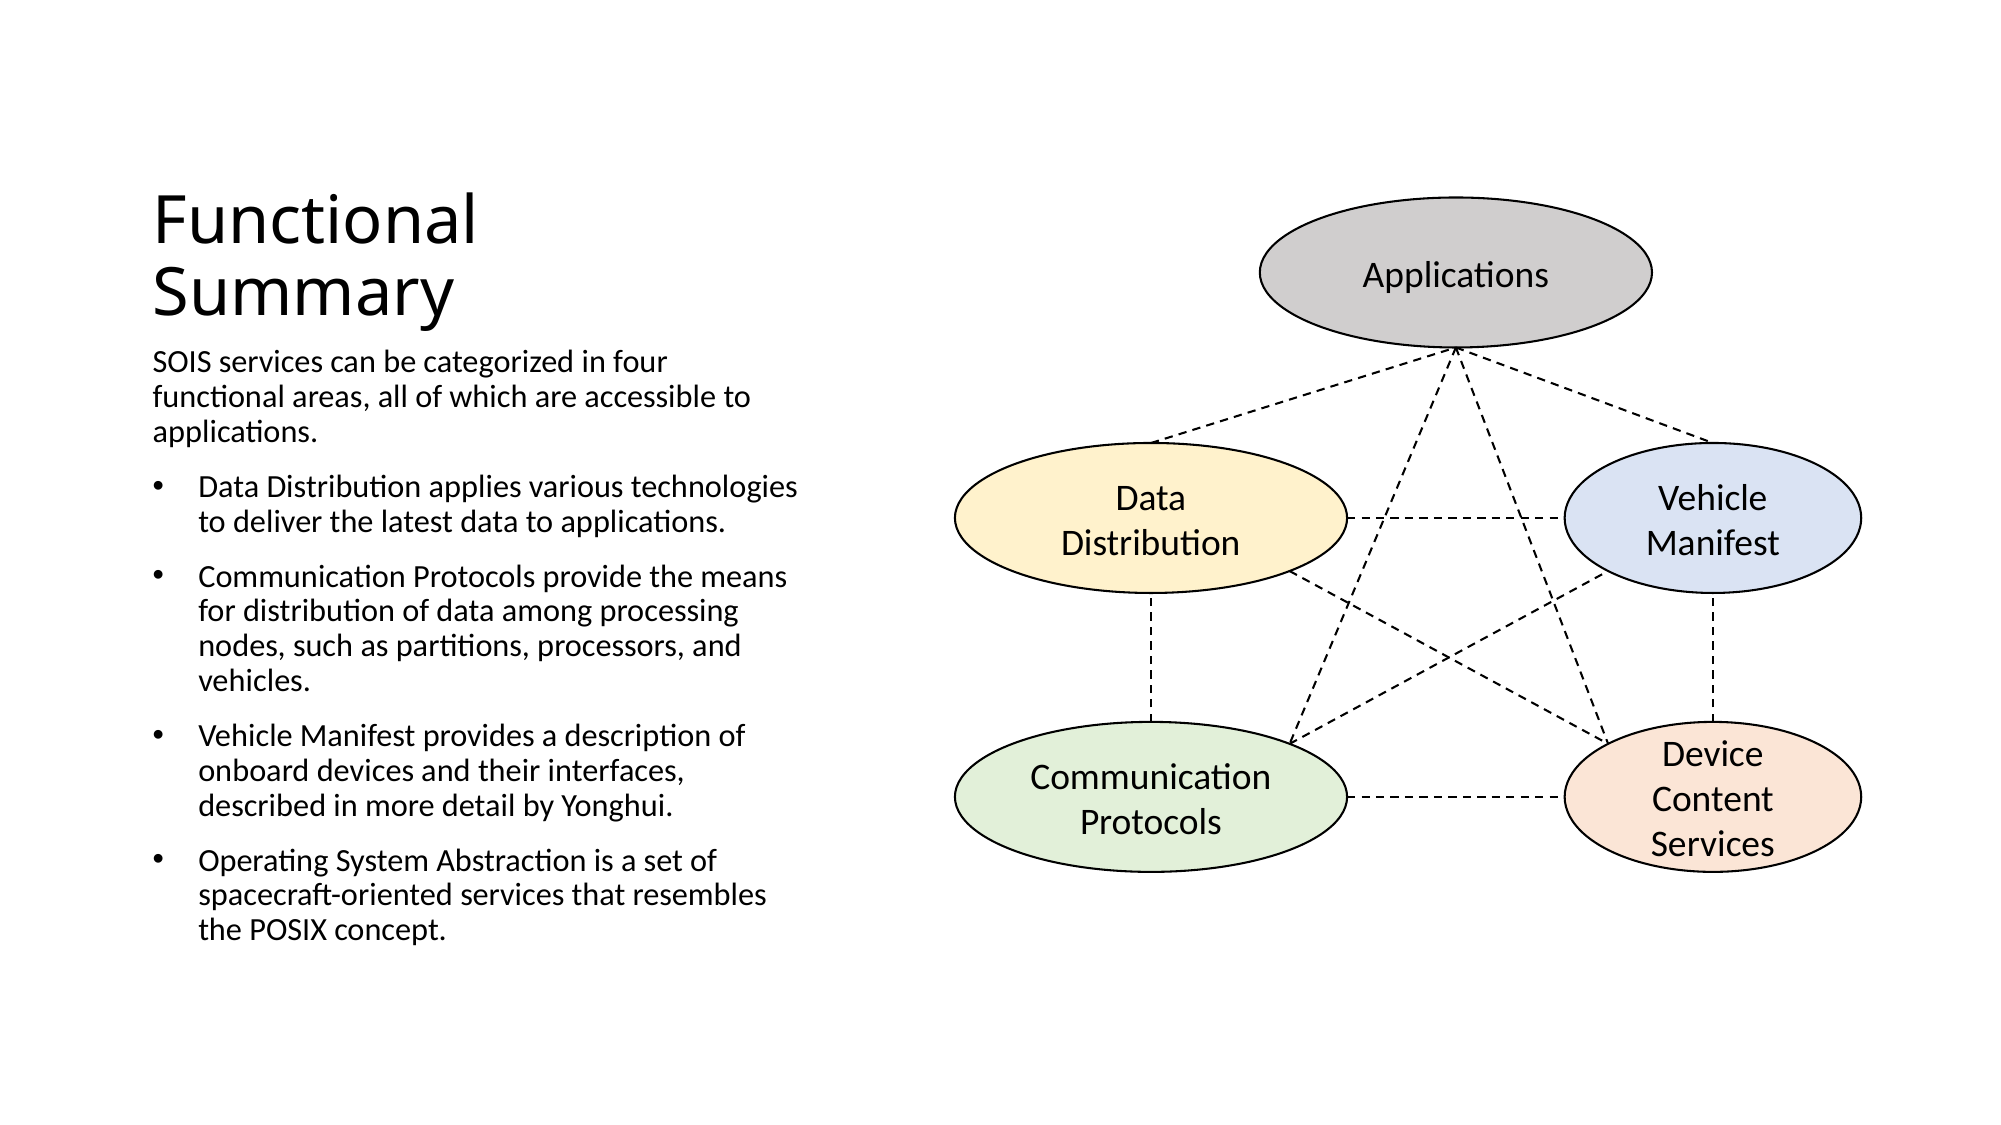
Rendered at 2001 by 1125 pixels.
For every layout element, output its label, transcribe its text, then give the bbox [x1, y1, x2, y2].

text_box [1609, 347, 1713, 444]
text_box Applications [1258, 196, 1654, 347]
text_box Device Content Services [1563, 720, 1863, 873]
title Functional Summary [137, 75, 783, 337]
text_box Communication Protocols [953, 720, 1349, 873]
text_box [1150, 347, 1289, 444]
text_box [1455, 347, 1609, 744]
text_box Data Distribution [953, 441, 1289, 595]
list SOIS services can be categorized in four functional areas, all of which are accessible to applications. Data Distribution applies various technologies to deliver the latest data to applications. Communication Protocols provide the means for distribution of data among processing nodes, such as partitions, processors, and vehicles. Vehicle Manifest provides a description of onboard devices and their interfaces, described in more detail by Yonghui. Operating System Abstraction is a set of spacecraft-oriented services that resembles the POSIX concept. [137, 337, 814, 963]
text_box Vehicle Manifest [1609, 441, 1863, 594]
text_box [1289, 347, 1455, 744]
